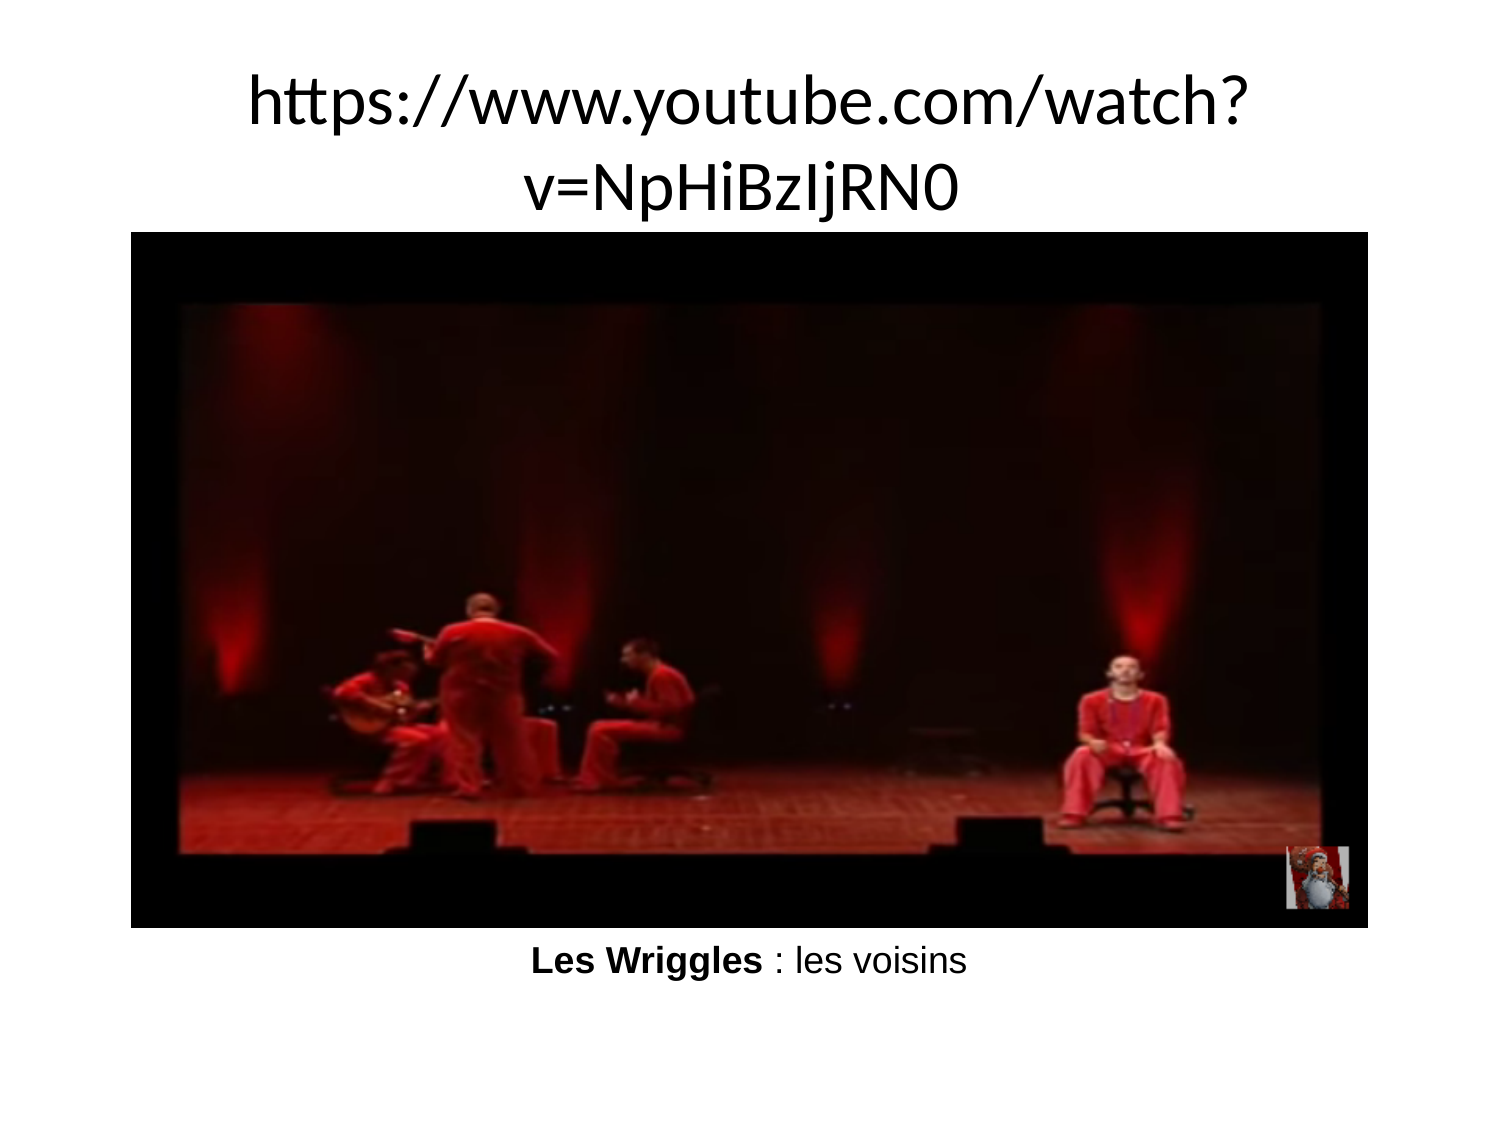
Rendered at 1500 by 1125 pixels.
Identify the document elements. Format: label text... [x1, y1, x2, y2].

text_box https://www.youtube.com/watch?v=NpHiBzIjRN0 [74, 45, 1425, 233]
picture [131, 232, 1369, 928]
text_box Les Wriggles : les voisins [516, 935, 983, 989]
